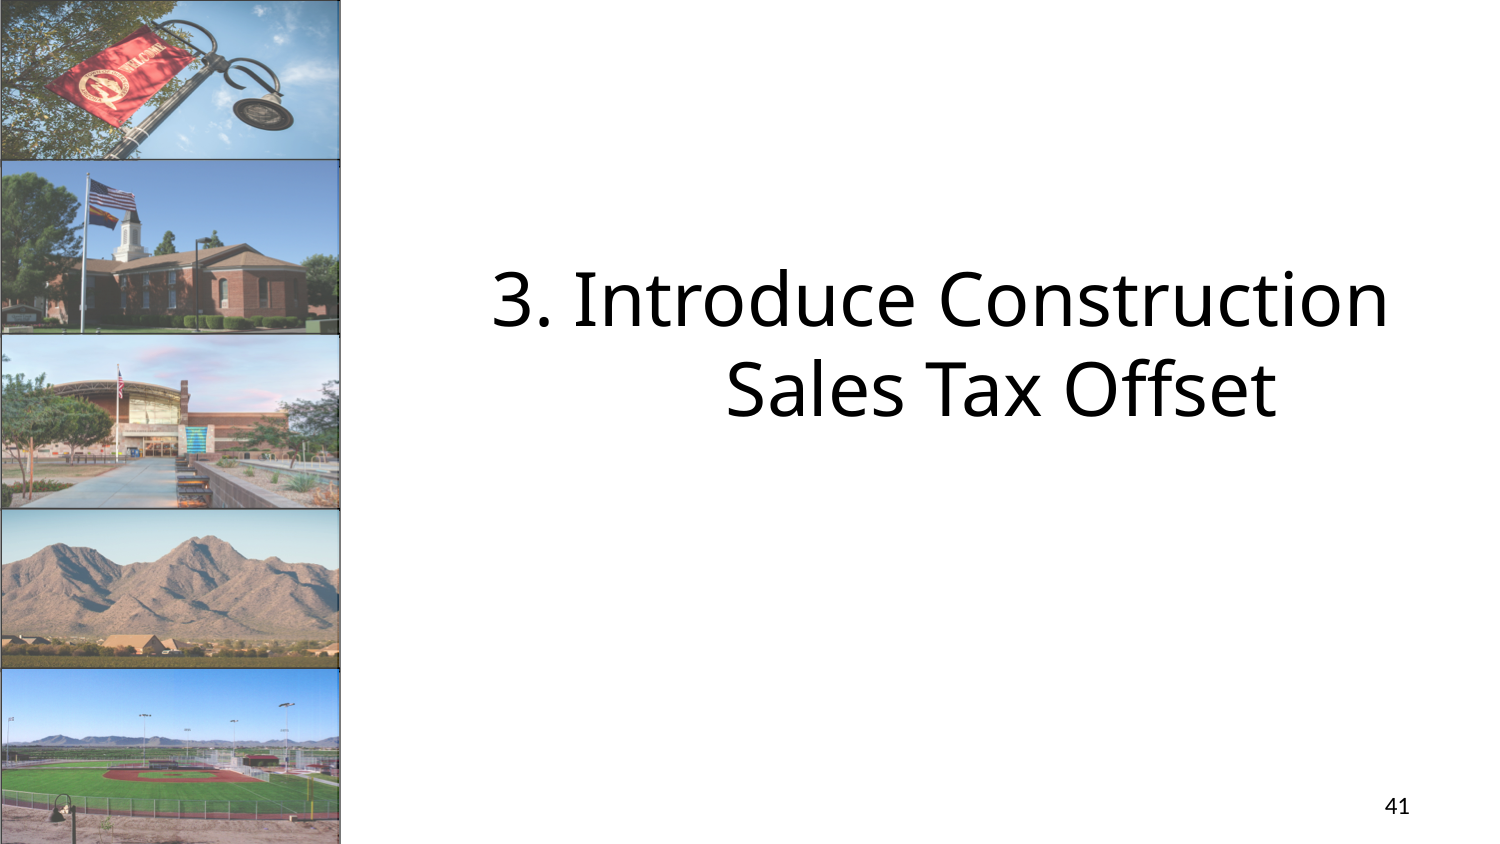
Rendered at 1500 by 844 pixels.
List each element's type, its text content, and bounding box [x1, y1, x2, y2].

list 3. Introduce Construction Sales Tax Offset [374, 9, 1463, 548]
table_cell $9.2M* [0, 0, 338, 844]
slide_number 41 [1203, 782, 1425, 827]
